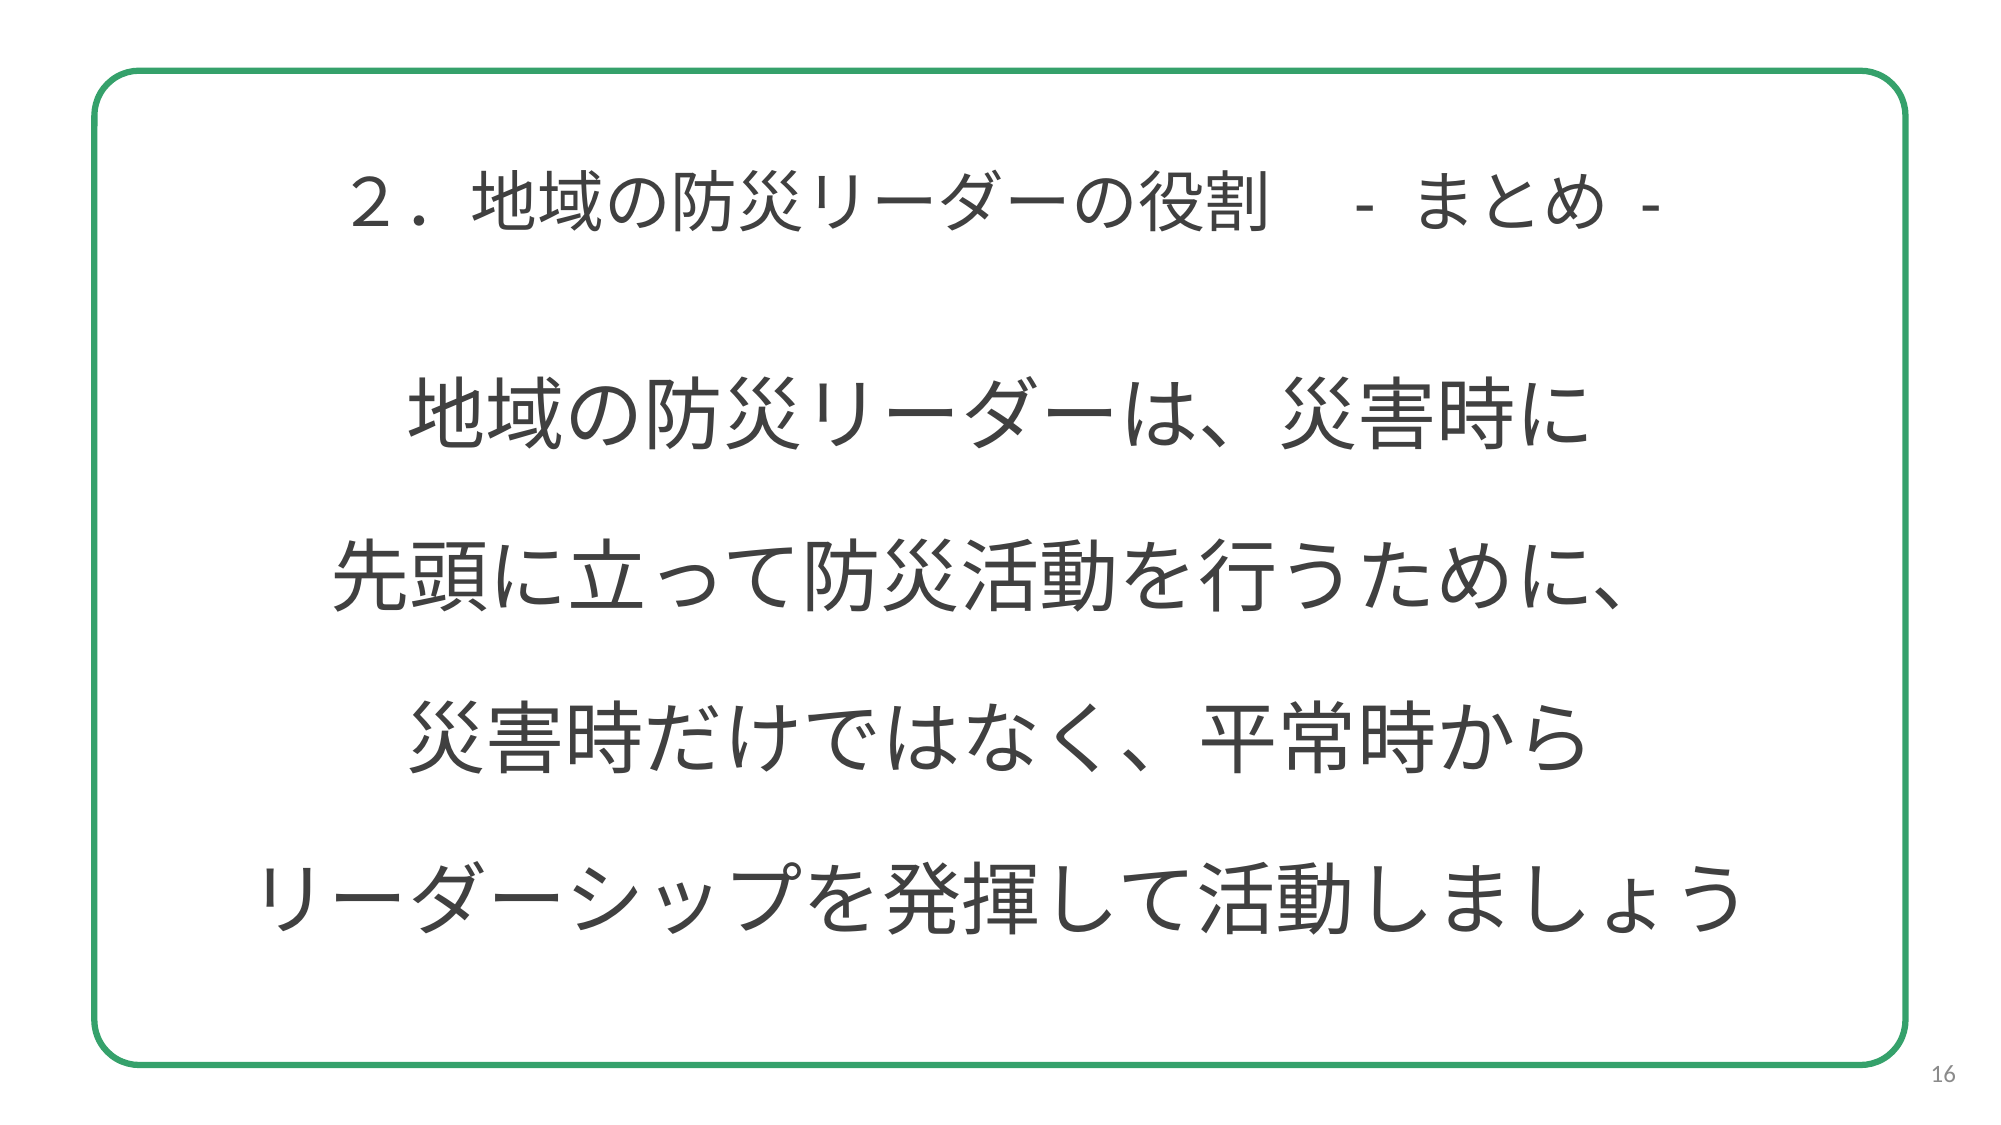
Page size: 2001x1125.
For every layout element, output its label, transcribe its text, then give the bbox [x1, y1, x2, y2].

text_box ２．地域の防災リーダーの役割 - まとめ - [97, 112, 1903, 247]
text_box 地域の防災リーダーは、災害時に 先頭に立って防災活動を行うために、 災害時だけではなく、平常時から リーダーシップを発揮して活動しましょう [172, 290, 1829, 952]
text_box 16 [1521, 1042, 1972, 1103]
